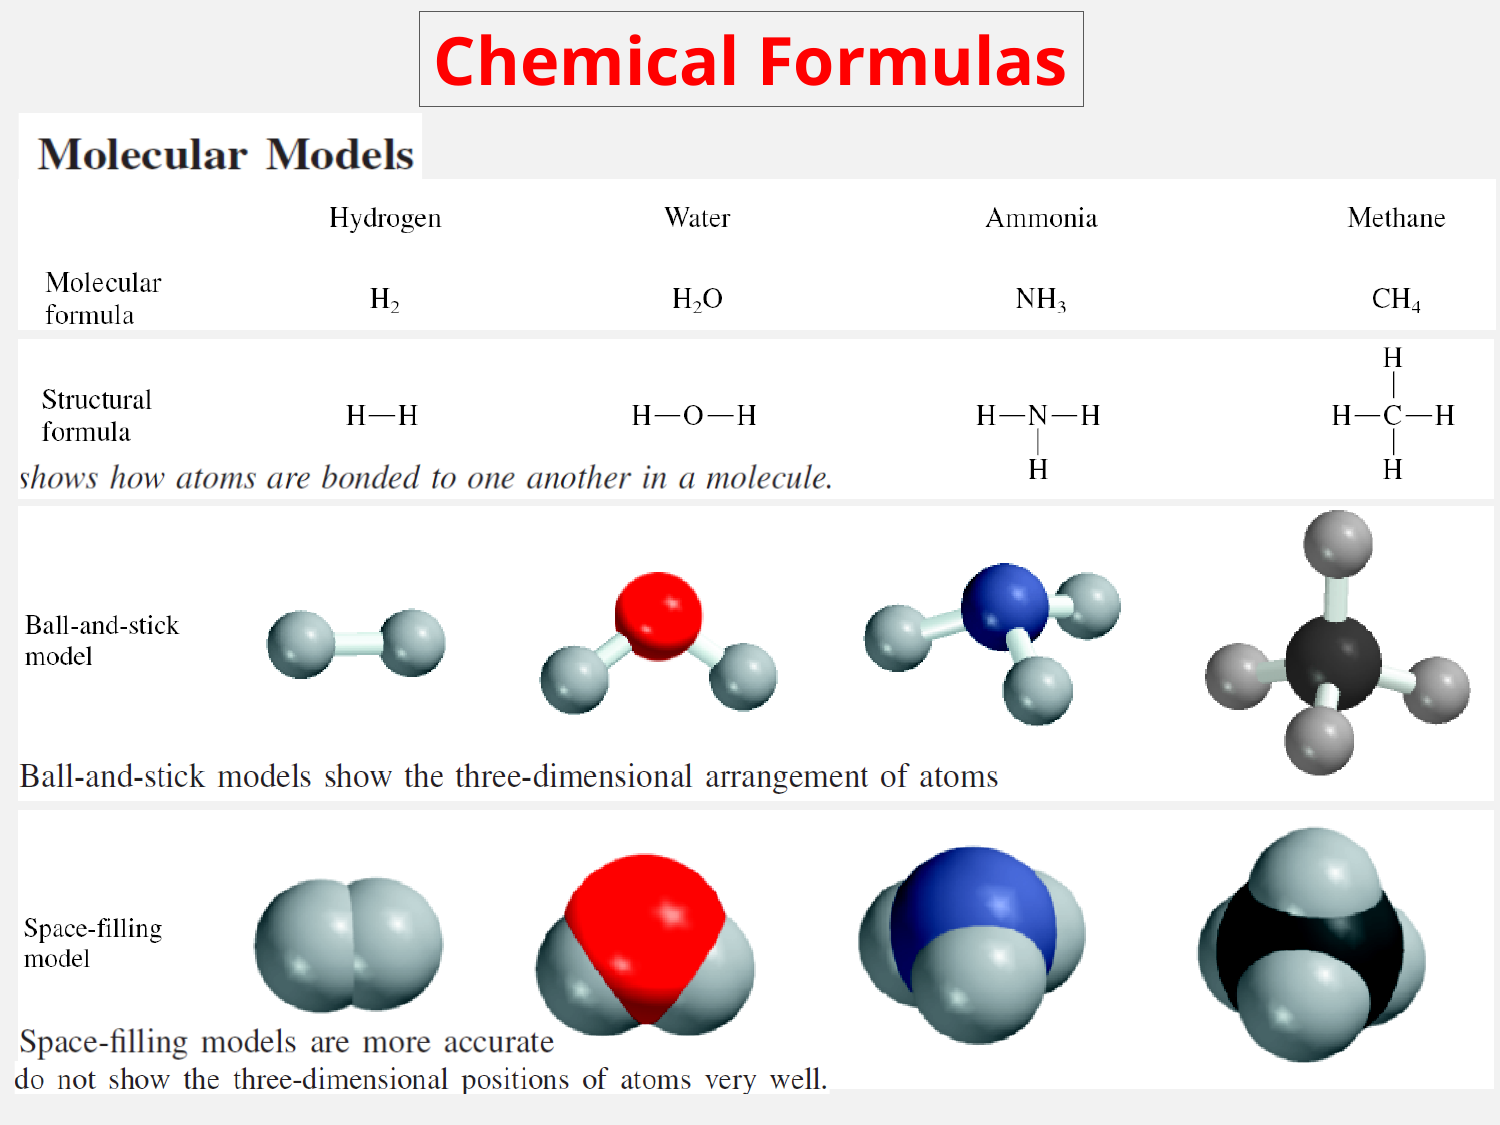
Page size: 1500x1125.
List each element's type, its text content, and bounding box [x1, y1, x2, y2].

text_box Chemical Formulas [419, 11, 1084, 107]
picture [14, 810, 1494, 1094]
picture [18, 506, 1494, 801]
picture [18, 339, 1494, 499]
picture [18, 113, 1496, 330]
